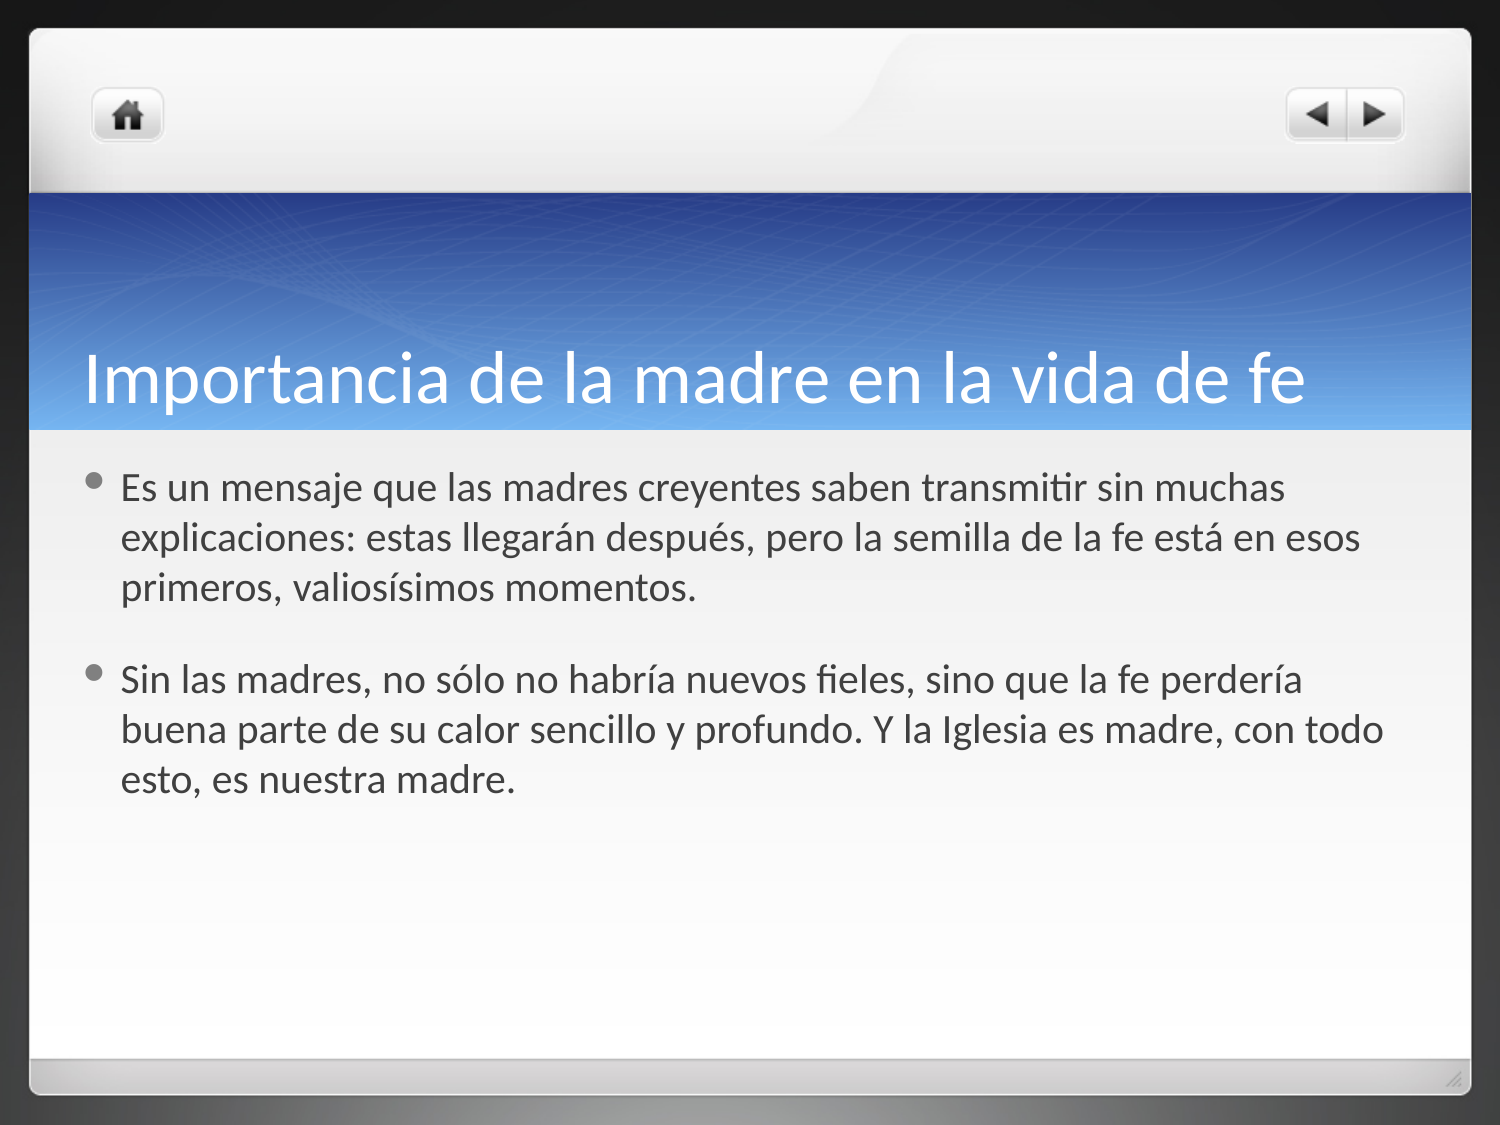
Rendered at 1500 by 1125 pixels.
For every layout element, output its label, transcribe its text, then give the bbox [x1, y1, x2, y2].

picture [0, 0, 1500, 1125]
title Importancia de la madre en la vida de fe [68, 238, 1432, 427]
list Es un mensaje que las madres creyentes saben transmitir sin muchas explicaciones: estas llegarán después, pero la semilla de la fe está en esos primeros, valiosísimos momentos. Sin las madres, no sólo no habría nuevos fieles, sino que la fe perdería buena parte de su calor sencillo y profundo. Y la Iglesia es madre, con todo esto, es nuestra madre. [68, 452, 1432, 1025]
